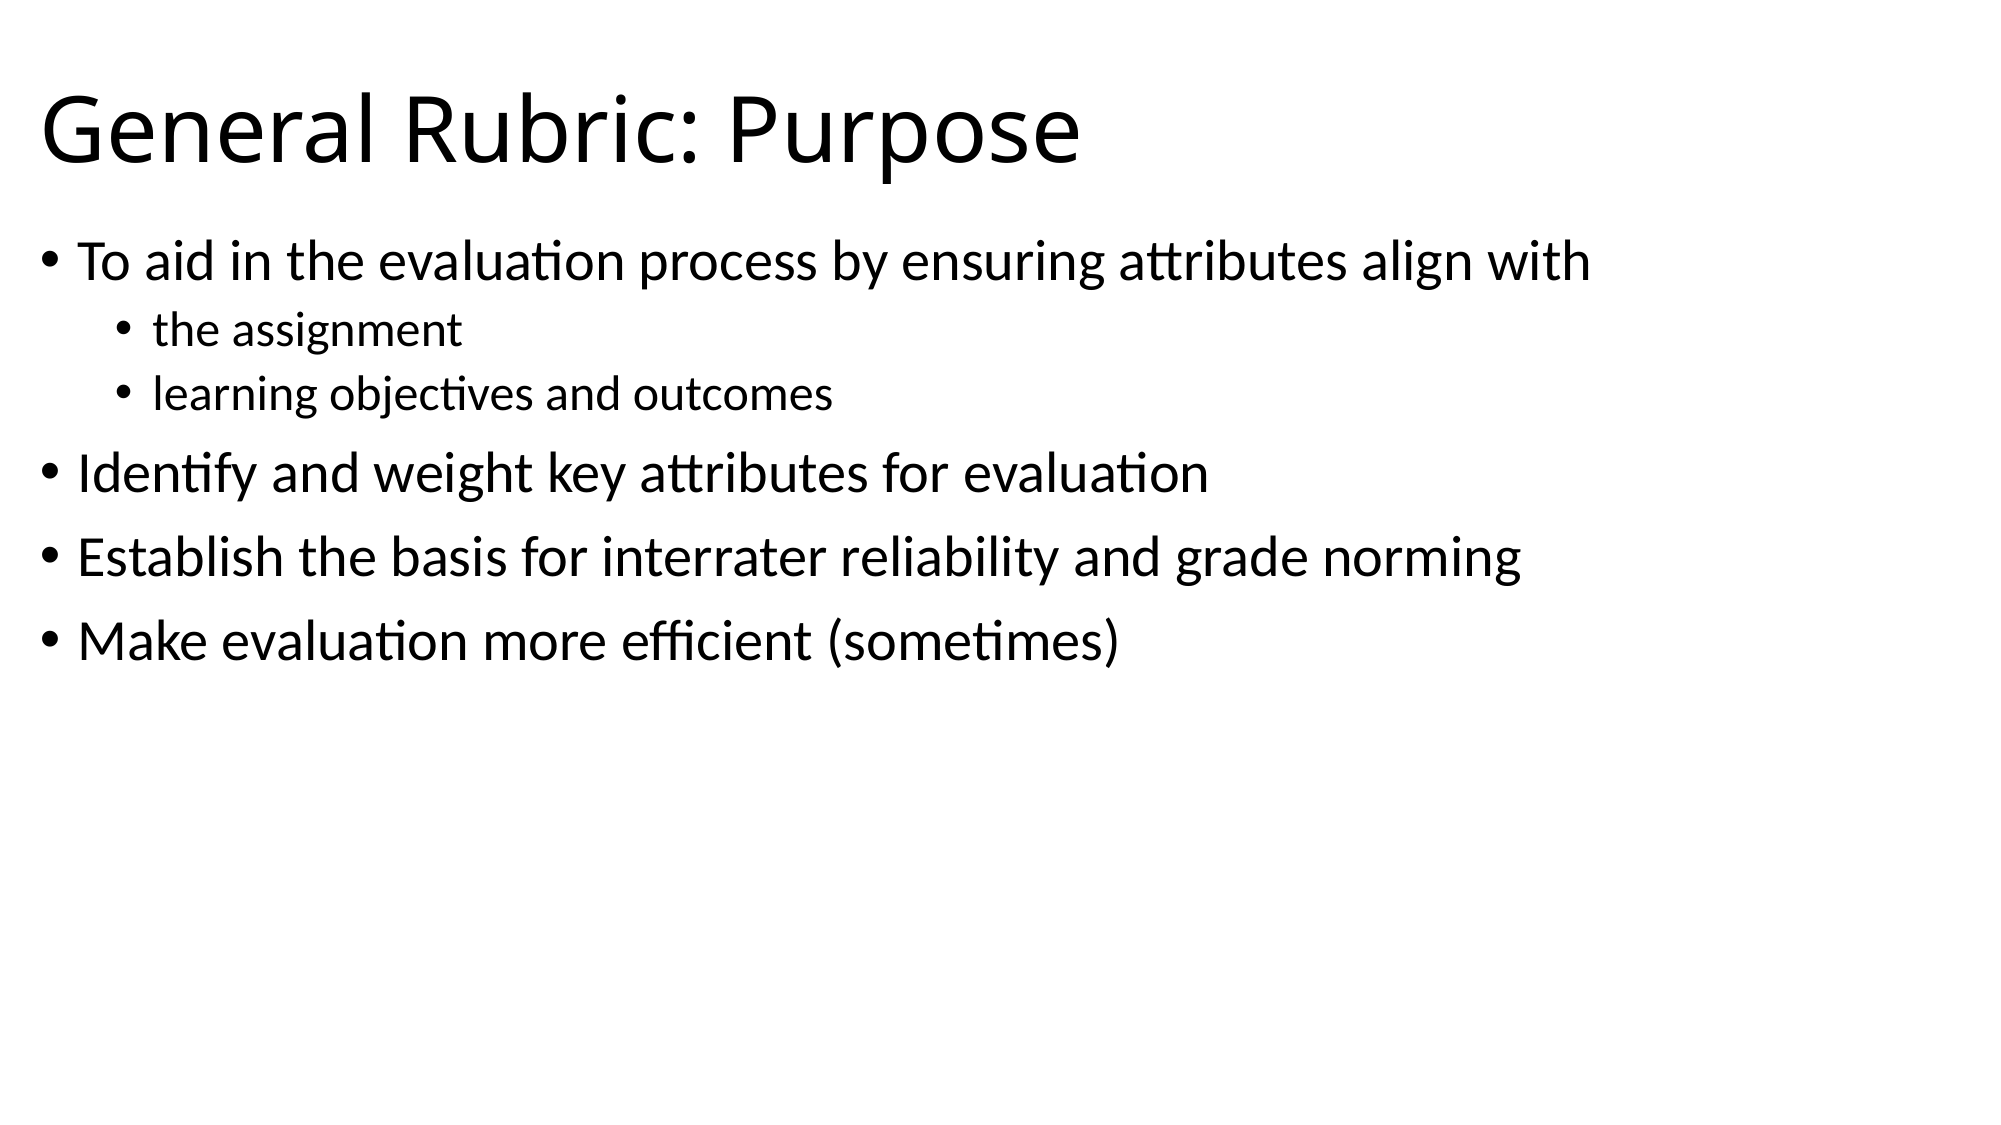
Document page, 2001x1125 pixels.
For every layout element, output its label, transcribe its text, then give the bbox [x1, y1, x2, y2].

list To aid in the evaluation process by ensuring attributes align with the assignment learning objectives and outcomes Identify and weight key attributes for evaluation Establish the basis for interrater reliability and grade norming Make evaluation more efficient (sometimes) [24, 222, 1975, 1101]
title General Rubric: Purpose [24, 24, 1750, 222]
